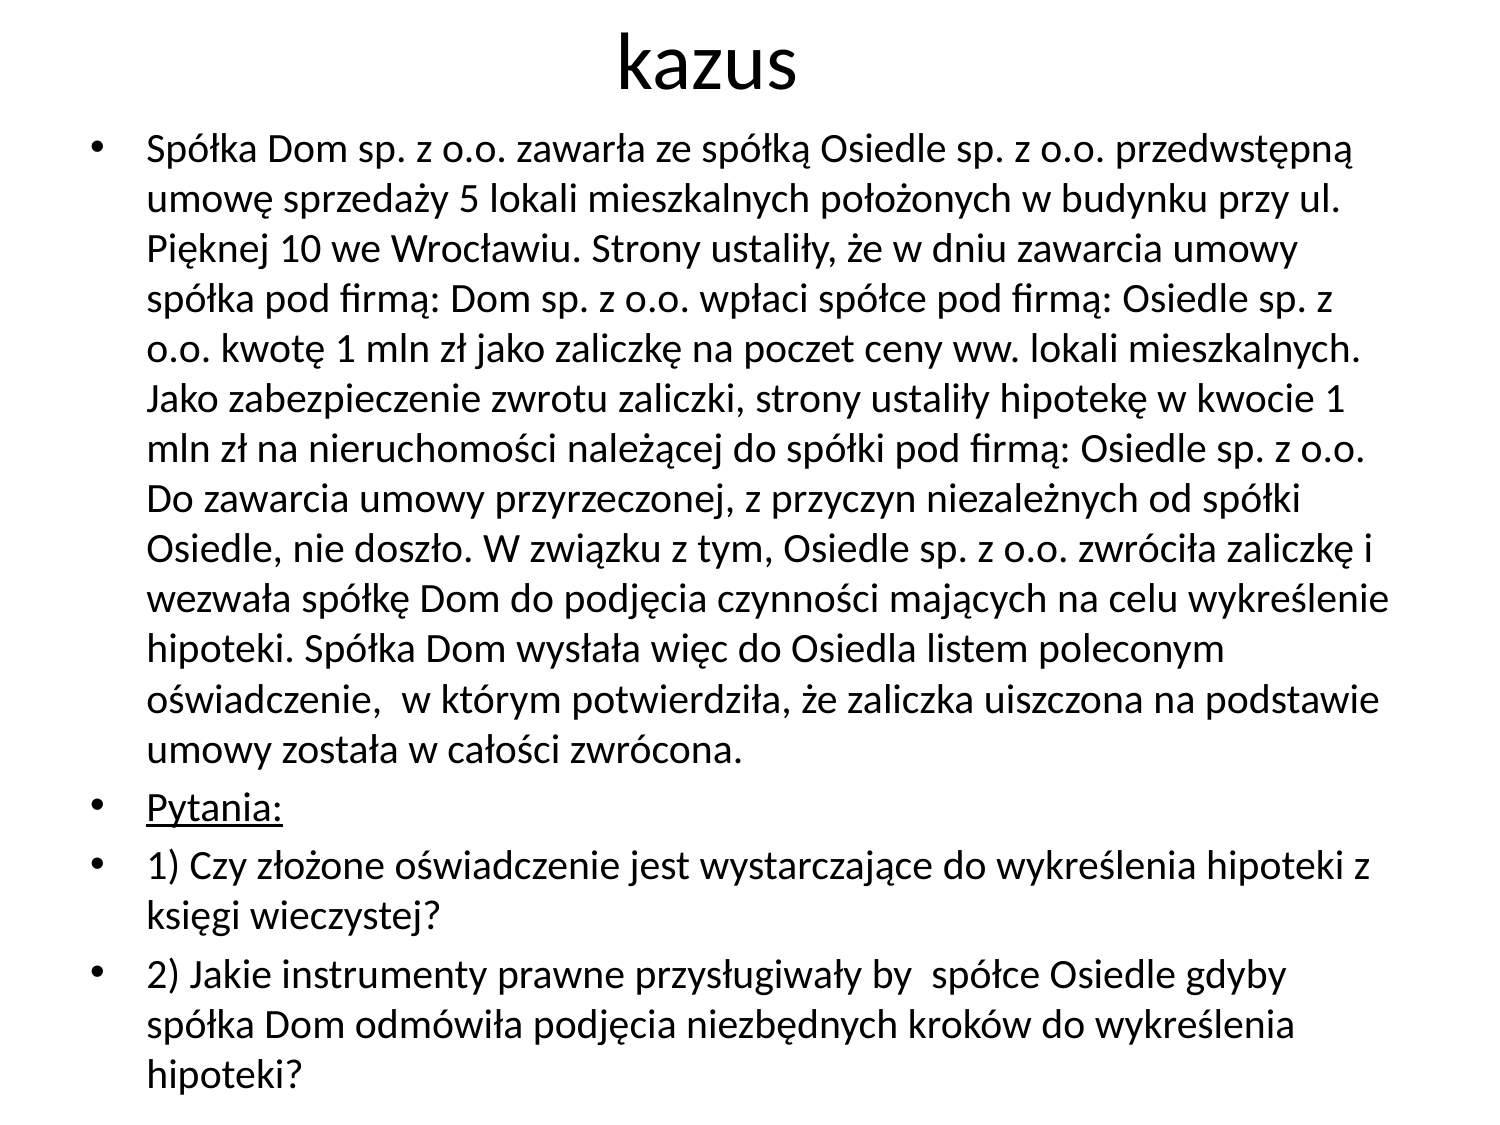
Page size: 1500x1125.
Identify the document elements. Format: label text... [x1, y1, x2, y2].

list Spółka Dom sp. z o.o. zawarła ze spółką Osiedle sp. z o.o. przedwstępną umowę sprzedaży 5 lokali mieszkalnych położonych w budynku przy ul. Pięknej 10 we Wrocławiu. Strony ustaliły, że w dniu zawarcia umowy spółka pod firmą: Dom sp. z o.o. wpłaci spółce pod firmą: Osiedle sp. z o.o. kwotę 1 mln zł jako zaliczkę na poczet ceny ww. lokali mieszkalnych. Jako zabezpieczenie zwrotu zaliczki, strony ustaliły hipotekę w kwocie 1 mln zł na nieruchomości należącej do spółki pod firmą: Osiedle sp. z o.o. Do zawarcia umowy przyrzeczonej, z przyczyn niezależnych od spółki Osiedle, nie doszło. W związku z tym, Osiedle sp. z o.o. zwróciła zaliczkę i wezwała spółkę Dom do podjęcia czynności mających na celu wykreślenie hipoteki. Spółka Dom wysłała więc do Osiedla listem poleconym oświadczenie, w którym potwierdziła, że zaliczka uiszczona na podstawie umowy została w całości zwrócona. Pytania: 1) Czy złożone oświadczenie jest wystarczające do wykreślenia hipoteki z księgi wieczystej? 2) Jakie instrumenty prawne przysługiwały by spółce Osiedle gdyby spółka Dom odmówiła podjęcia niezbędnych kroków do wykreślenia hipoteki? [75, 113, 1412, 1059]
title kazus [75, 0, 1341, 113]
